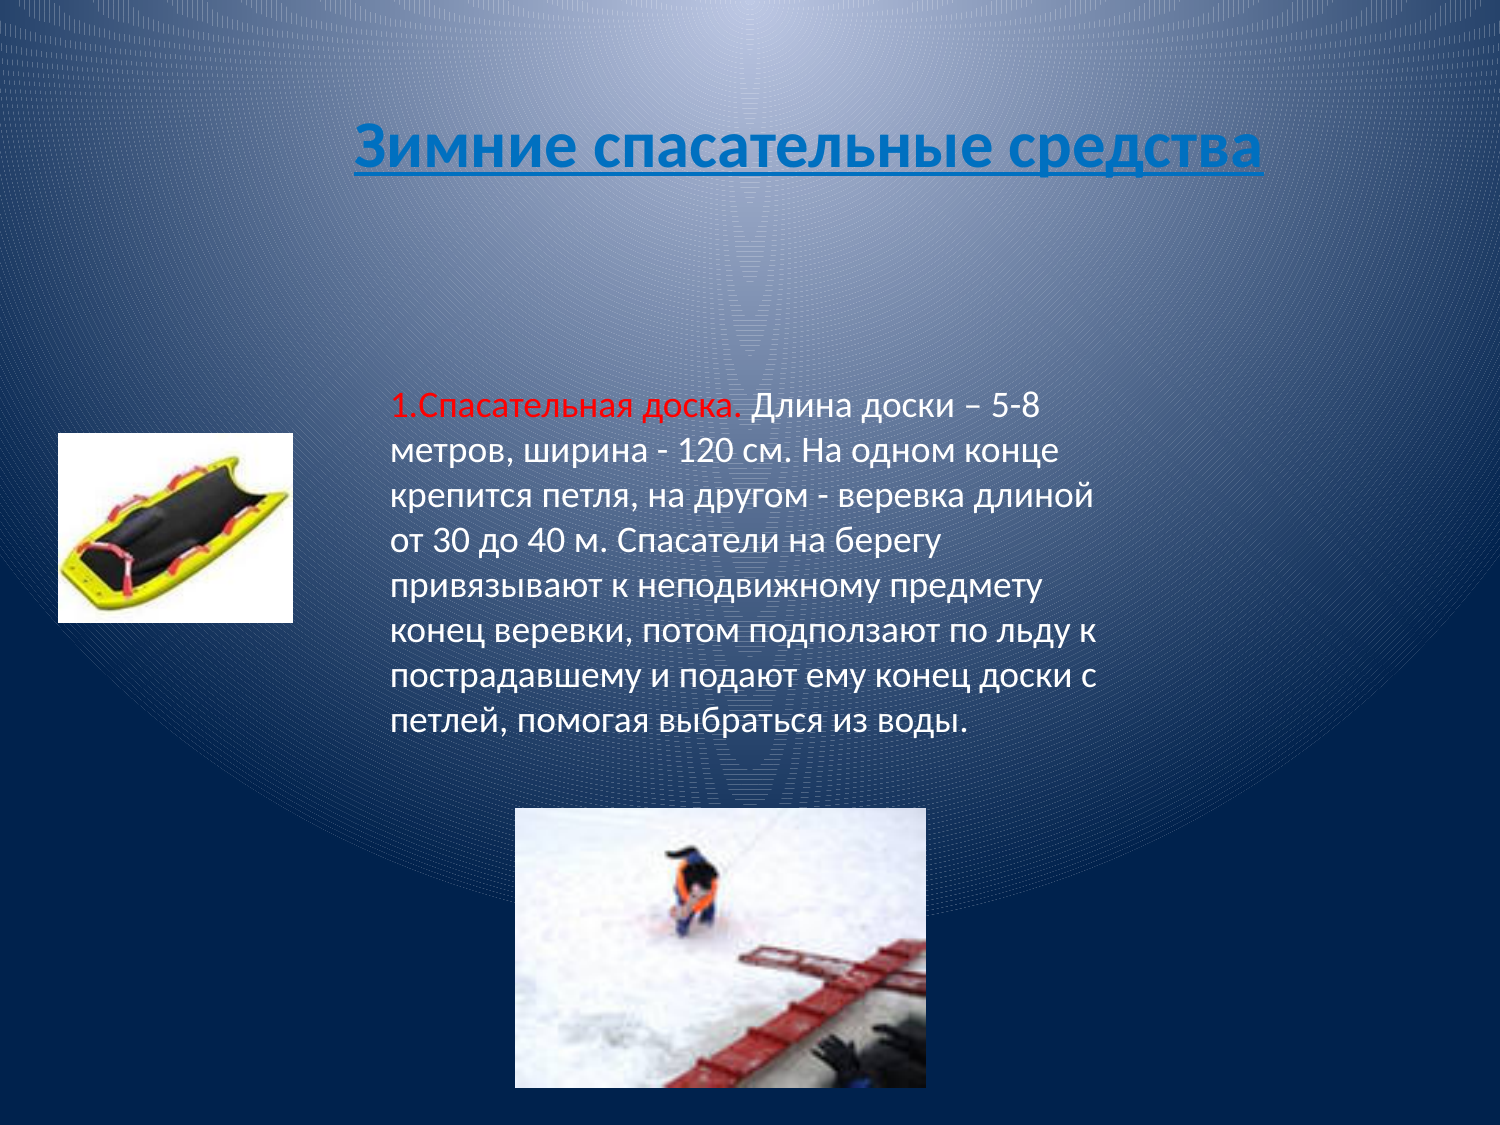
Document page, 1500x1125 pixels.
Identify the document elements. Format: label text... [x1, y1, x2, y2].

text_box Зимние спасательные средства [210, 93, 1408, 189]
text_box 1.Спасательная доска. Длина доски – 5-8 метров, ширина - 120 см. На одном конце крепится петля, на другом - веревка длиной от 30 до 40 м. Спасатели на берегу привязывают к неподвижному предмету конец веревки, потом подползают по льду к пострадавшему и подают ему конец доски с петлей, помогая выбраться из воды. [374, 373, 1125, 748]
picture [515, 808, 926, 1088]
picture [58, 433, 294, 623]
